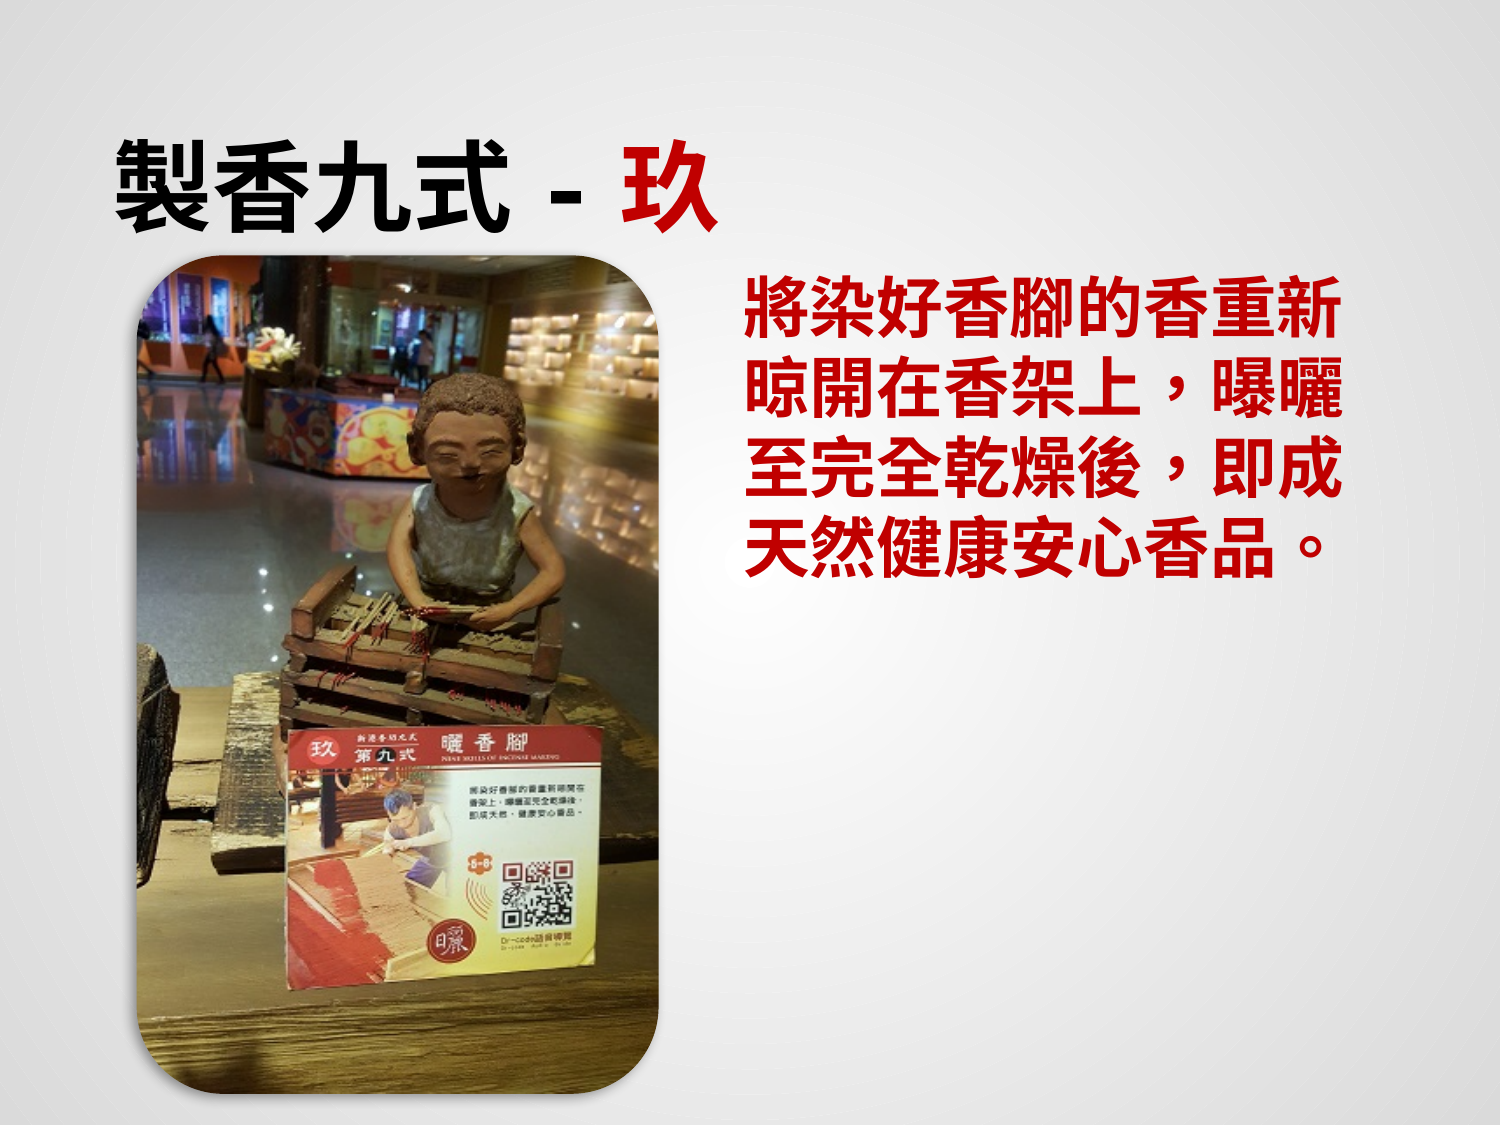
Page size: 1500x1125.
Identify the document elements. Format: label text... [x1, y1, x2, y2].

text_box 將染好香腳的香重新晾開在香架上，曝曬至完全乾燥後，即成天然健康安心香品。 [726, 164, 1386, 688]
text_box [665, 371, 1307, 955]
picture [136, 255, 659, 1095]
text_box 製香九式-玖 [95, 52, 1222, 317]
